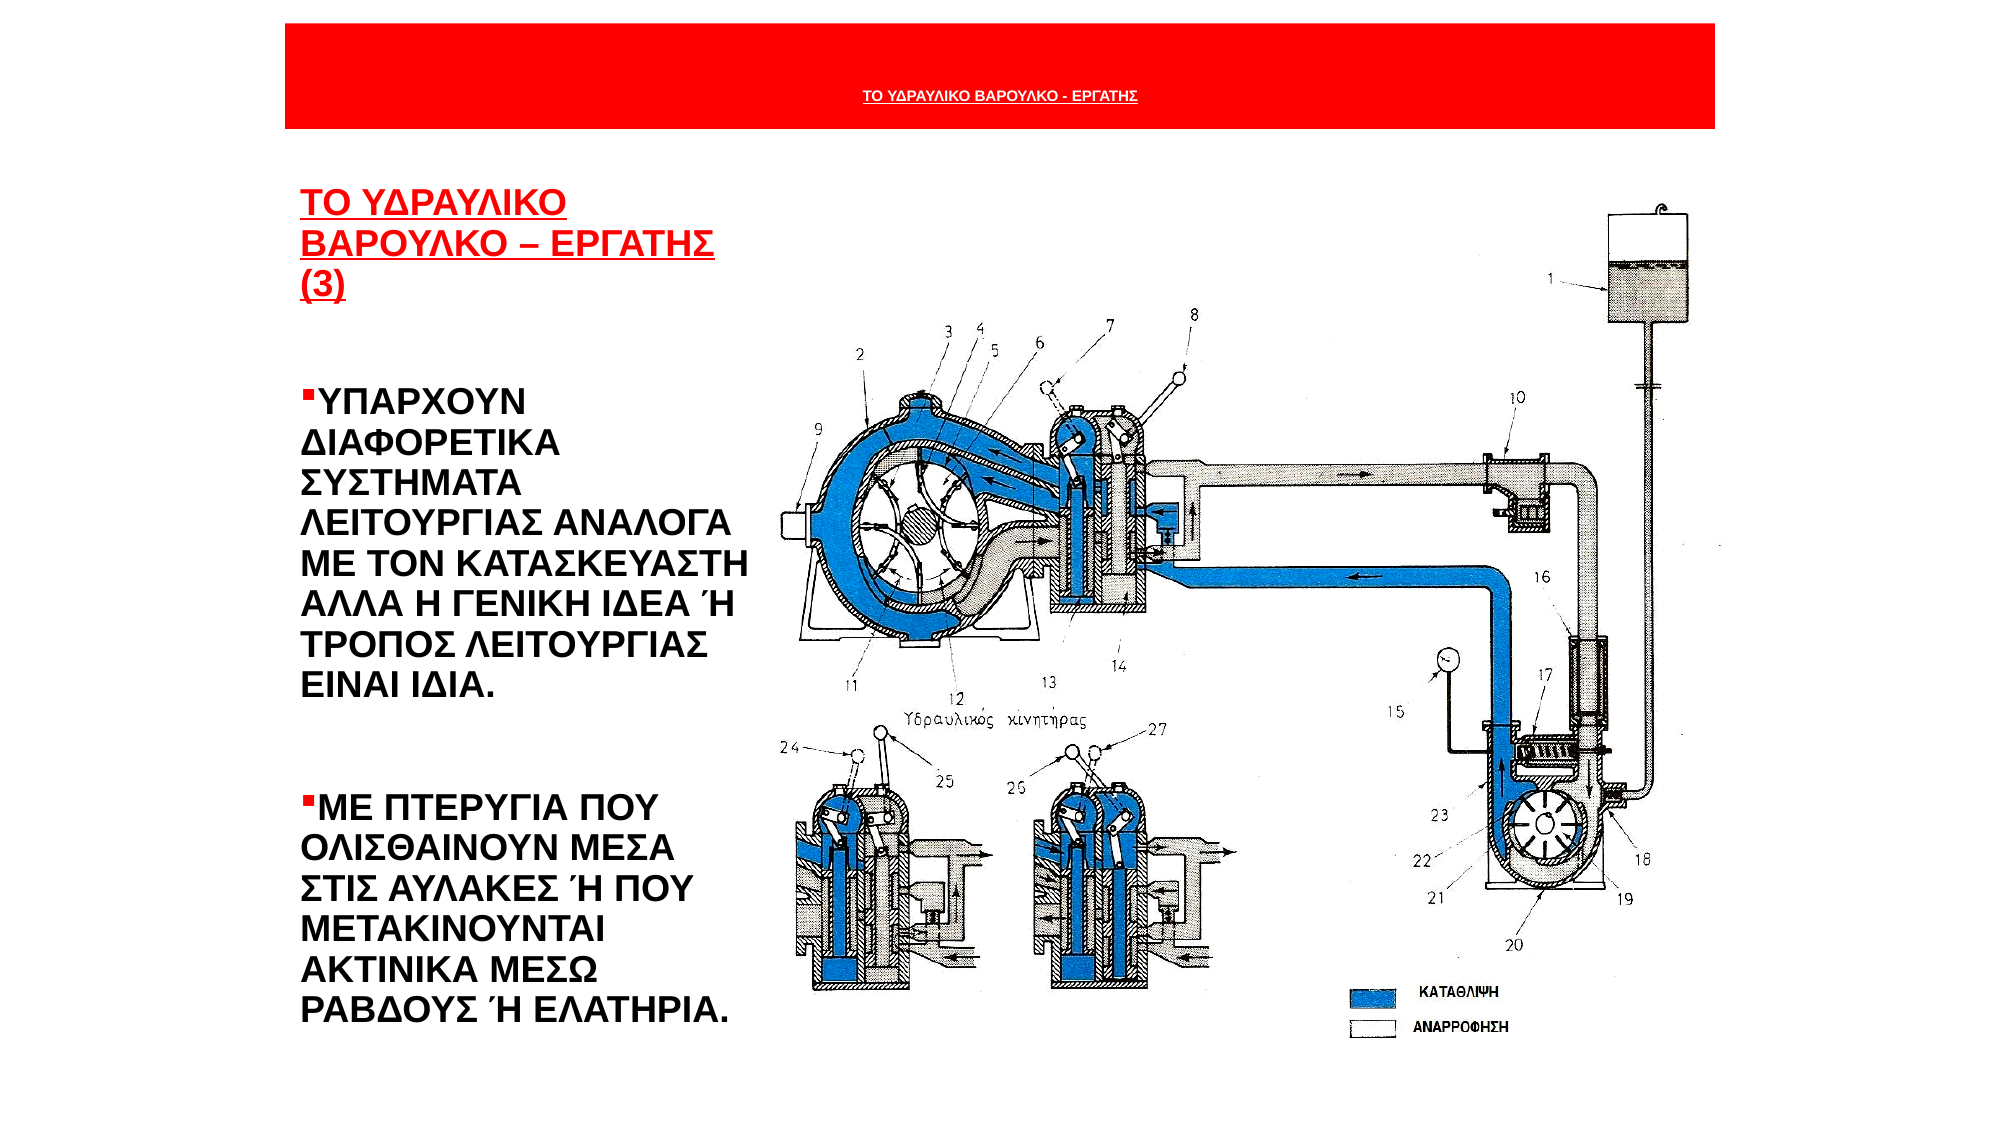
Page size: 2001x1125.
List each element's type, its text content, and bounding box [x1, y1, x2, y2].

list ΤΟ ΥΔΡΑΥΛΙΚΟ ΒΑΡΟΥΛΚΟ – ΕΡΓΑΤΗΣ (3) ΥΠΑΡΧΟΥΝ ΔΙΑΦΟΡΕΤΙΚΑ ΣΥΣΤΗΜΑΤΑ ΛΕΙΤΟΥΡΓΙΑΣ ΑΝΑΛΟΓΑ ΜΕ ΤΟΝ ΚΑΤΑΣΚΕΥΑΣΤΗ ΑΛΛΑ Η ΓΕΝΙΚΗ ΙΔΕΑ Ή ΤΡΟΠΟΣ ΛΕΙΤΟΥΡΓΙΑΣ ΕΙΝΑΙ ΙΔΙΑ. ΜΕ ΠΤΕΡΥΓΙΑ ΠΟΥ ΟΛΙΣΘΑΙΝΟΥΝ ΜΕΣΑ ΣΤΙΣ ΑΥΛΑΚΕΣ Ή ΠΟΥ ΜΕΤΑΚΙΝΟΥΝΤΑΙ ΑΚΤΙΝΙΚΑ ΜΕΣΩ ΡΑΒΔΟΥΣ Ή ΕΛΑΤΗΡΙΑ. [285, 175, 778, 1090]
title ΤΟ ΥΔΡΑΥΛΙΚΟ ΒΑΡΟΥΛΚΟ - ΕΡΓΑΤΗΣ [285, 23, 1715, 129]
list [765, 163, 1727, 1079]
